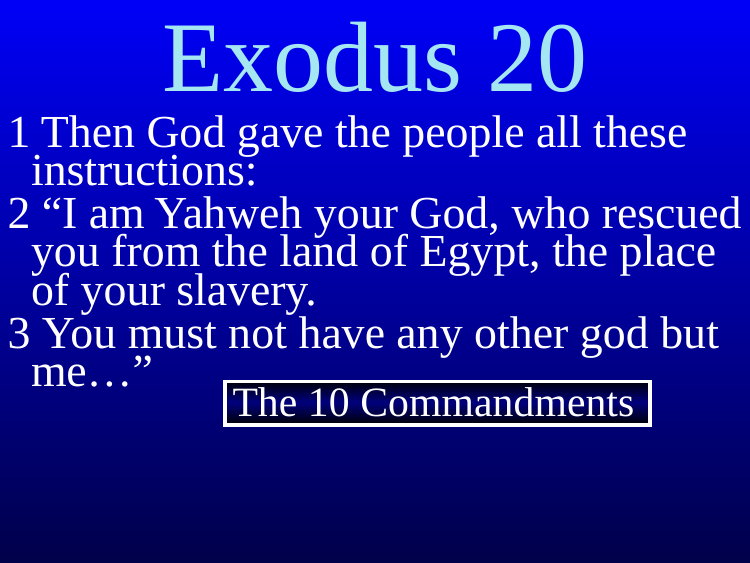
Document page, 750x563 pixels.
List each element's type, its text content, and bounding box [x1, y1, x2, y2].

list 1 Then God gave the people all these instructions: 2 “I am Yahweh your God, who rescued you from the land of Egypt, the place of your slavery. 3 You must not have any other god but me…” [0, 112, 750, 513]
title Exodus 20 [0, 0, 750, 112]
text_box The 10 Commandments [225, 381, 650, 425]
